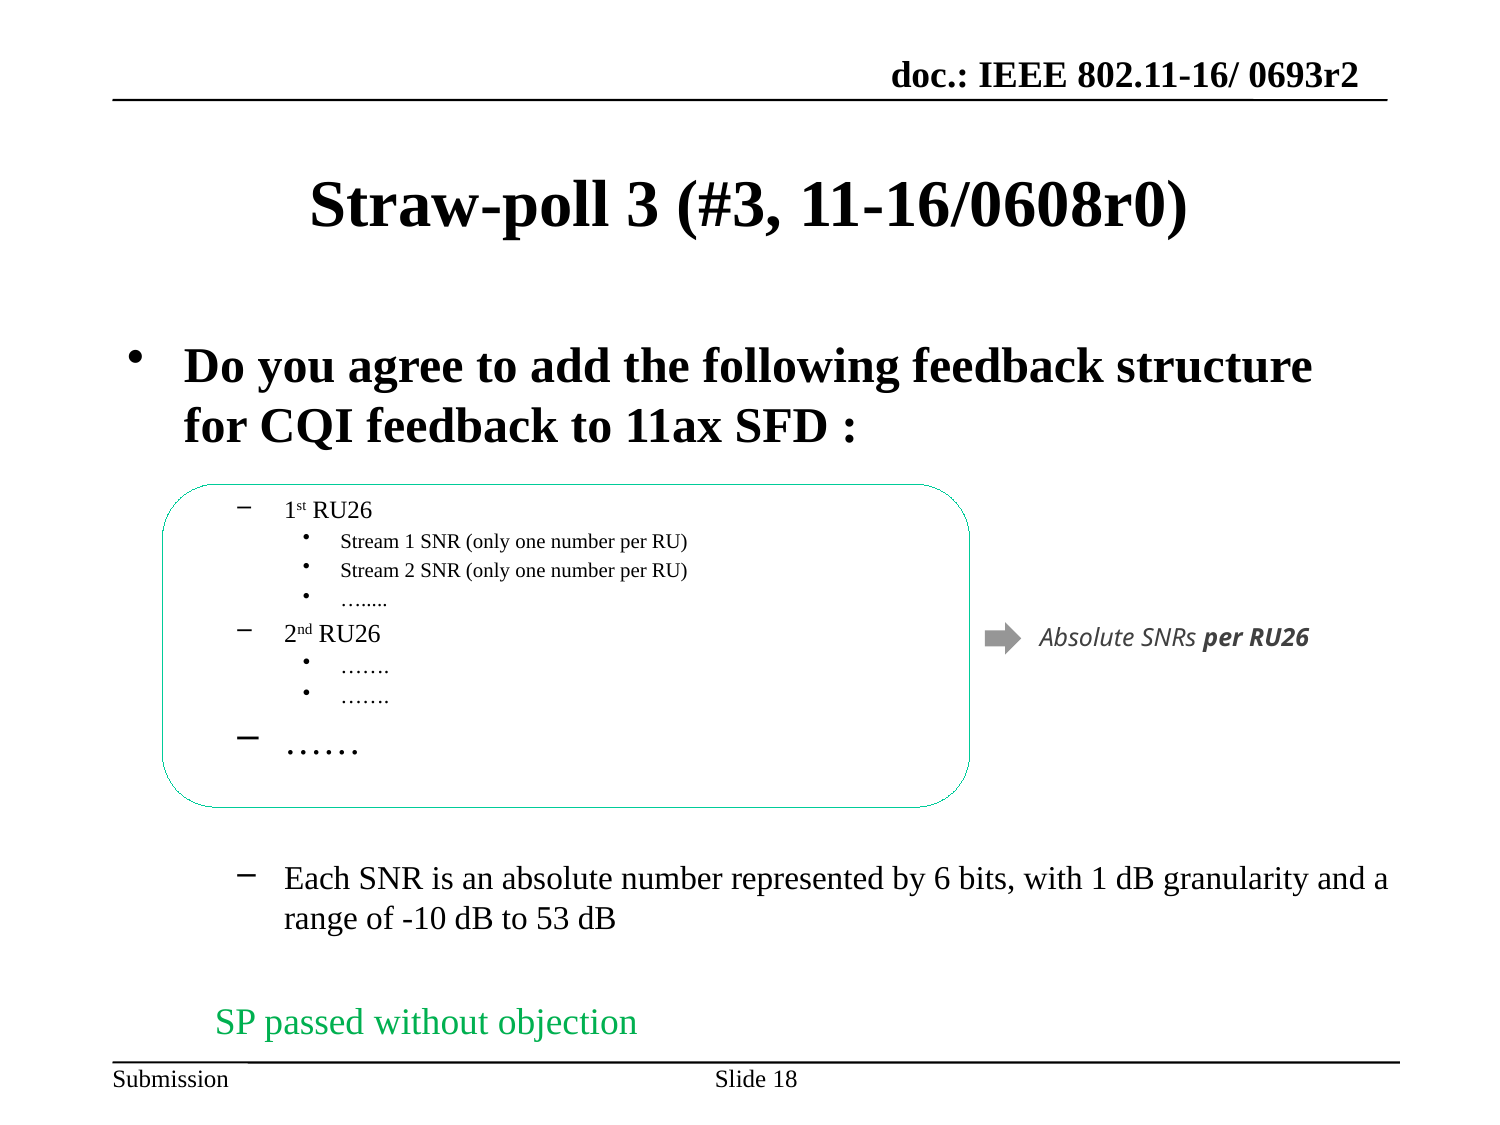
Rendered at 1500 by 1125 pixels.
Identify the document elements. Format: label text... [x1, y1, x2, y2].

title Straw-poll 3 (#3, 11-16/0608r0) [112, 112, 1388, 288]
slide_number Slide 18 [712, 1061, 800, 1093]
list Do you agree to add the following feedback structure for CQI feedback to 11ax SFD : [112, 324, 1388, 1000]
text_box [147, 362, 1458, 1038]
